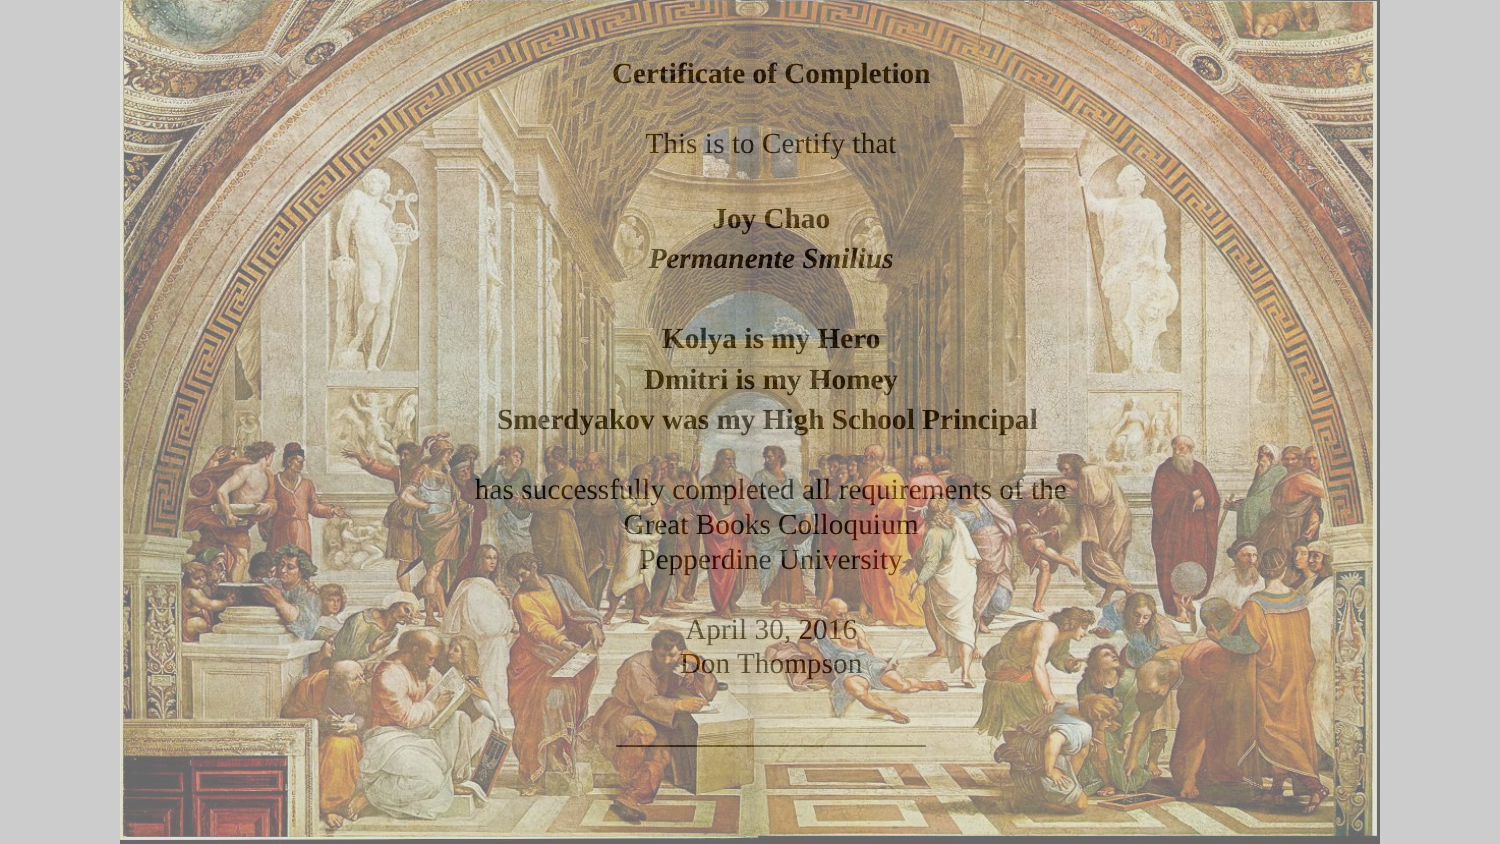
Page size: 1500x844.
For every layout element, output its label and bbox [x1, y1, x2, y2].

picture [120, 0, 1380, 844]
